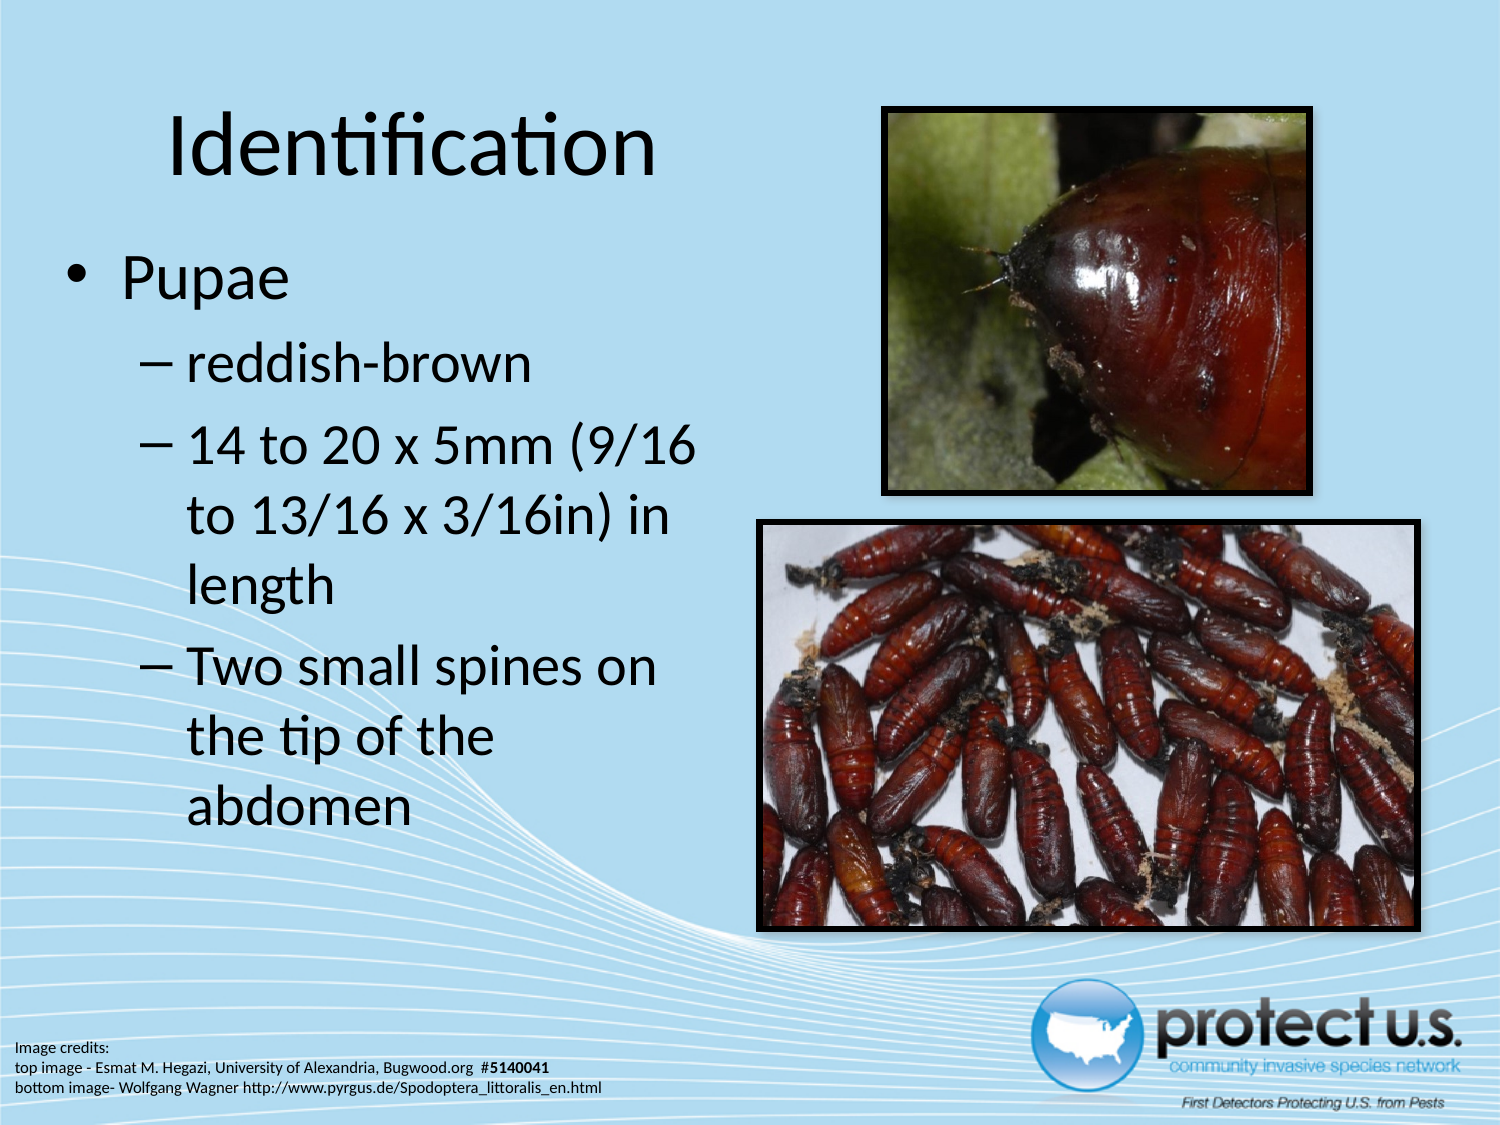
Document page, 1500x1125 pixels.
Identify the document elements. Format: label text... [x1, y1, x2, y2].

picture [0, 0, 1500, 1125]
title Identification [75, 45, 750, 233]
list Pupae reddish-brown 14 to 20 x 5mm (9/16 to 13/16 x 3/16in) in length Two small spines on the tip of the abdomen [50, 224, 738, 963]
text_box Image credits: top image - Esmat M. Hegazi, University of Alexandria, Bugwood.org #5140041 bottom image- Wolfgang Wagner http://www.pyrgus.de/Spodoptera_littoralis_en.html [0, 1029, 1025, 1124]
